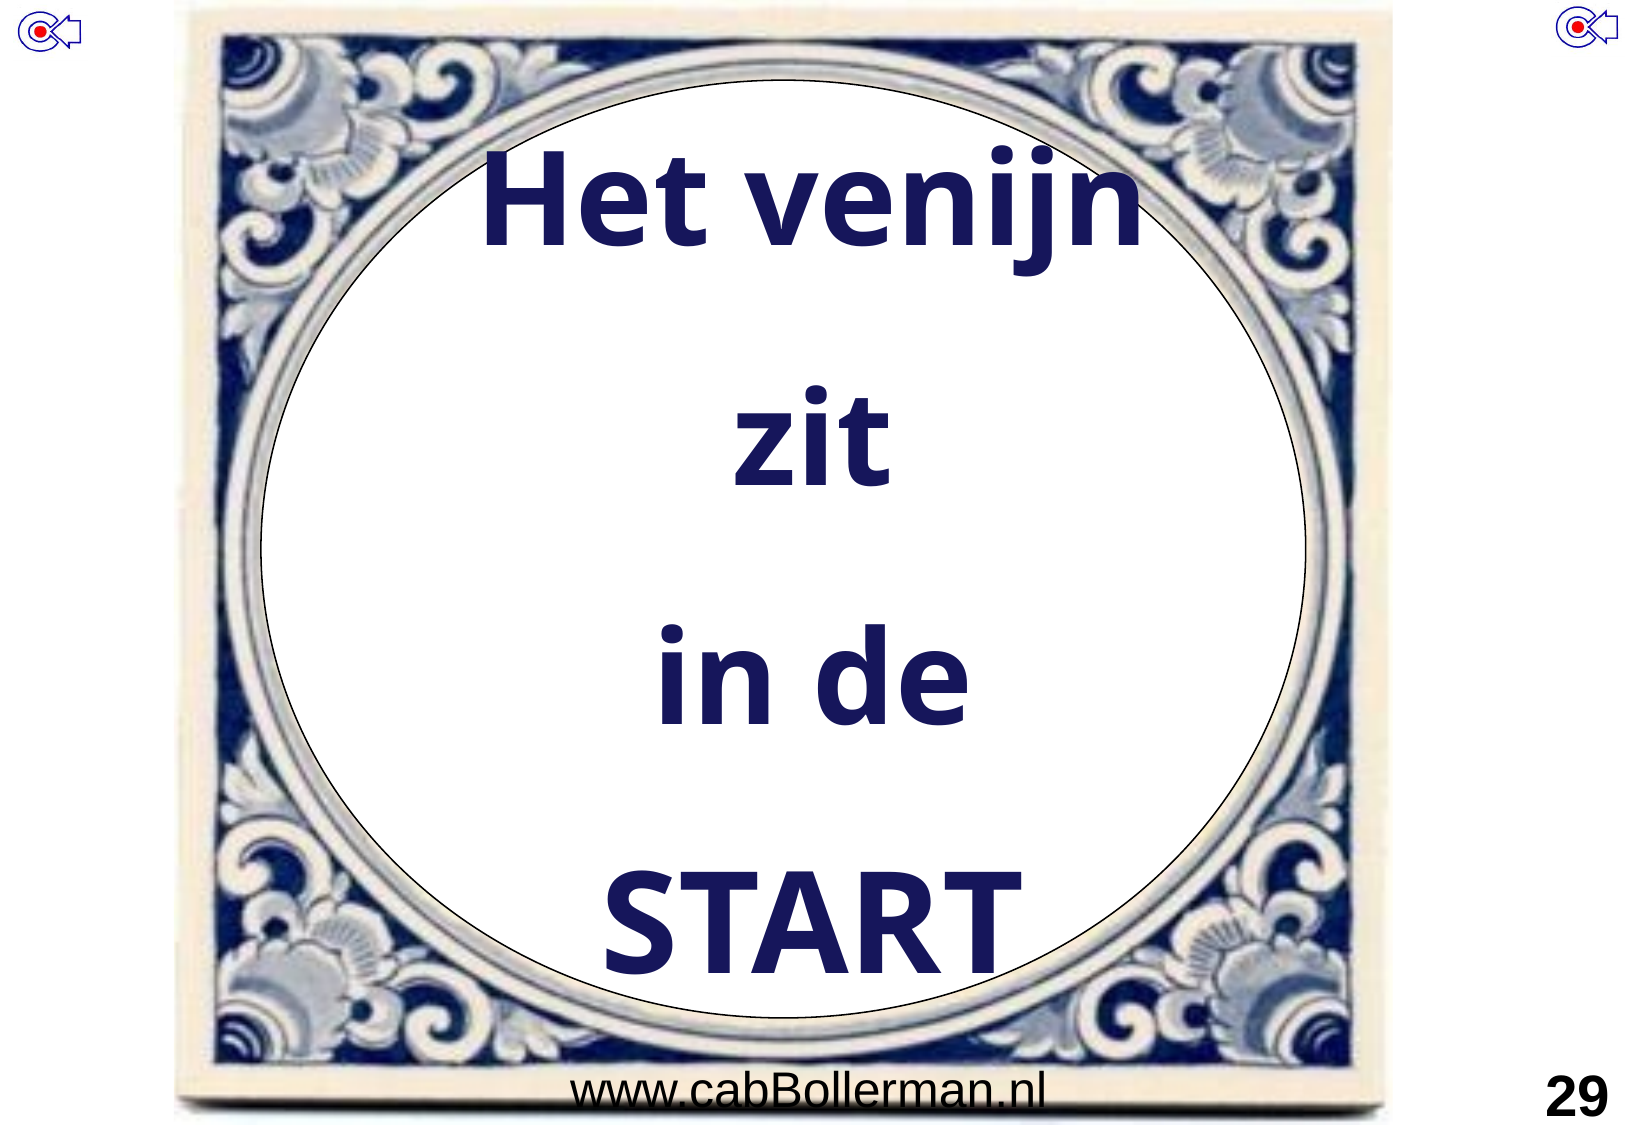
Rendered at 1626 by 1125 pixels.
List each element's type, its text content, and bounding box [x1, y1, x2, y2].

text_box [260, 289, 348, 809]
text_box Het venijn zit in de START [348, 107, 1277, 1010]
slide_number 29 [1287, 1050, 1625, 1125]
text_box [687, 1010, 879, 1018]
picture [1551, 0, 1625, 57]
text_box [1277, 395, 1306, 703]
picture [13, 4, 88, 61]
text_box 1 [173, 0, 1393, 1125]
footer www.cabBollerman.nl [555, 1050, 1070, 1125]
text_box [609, 80, 958, 107]
